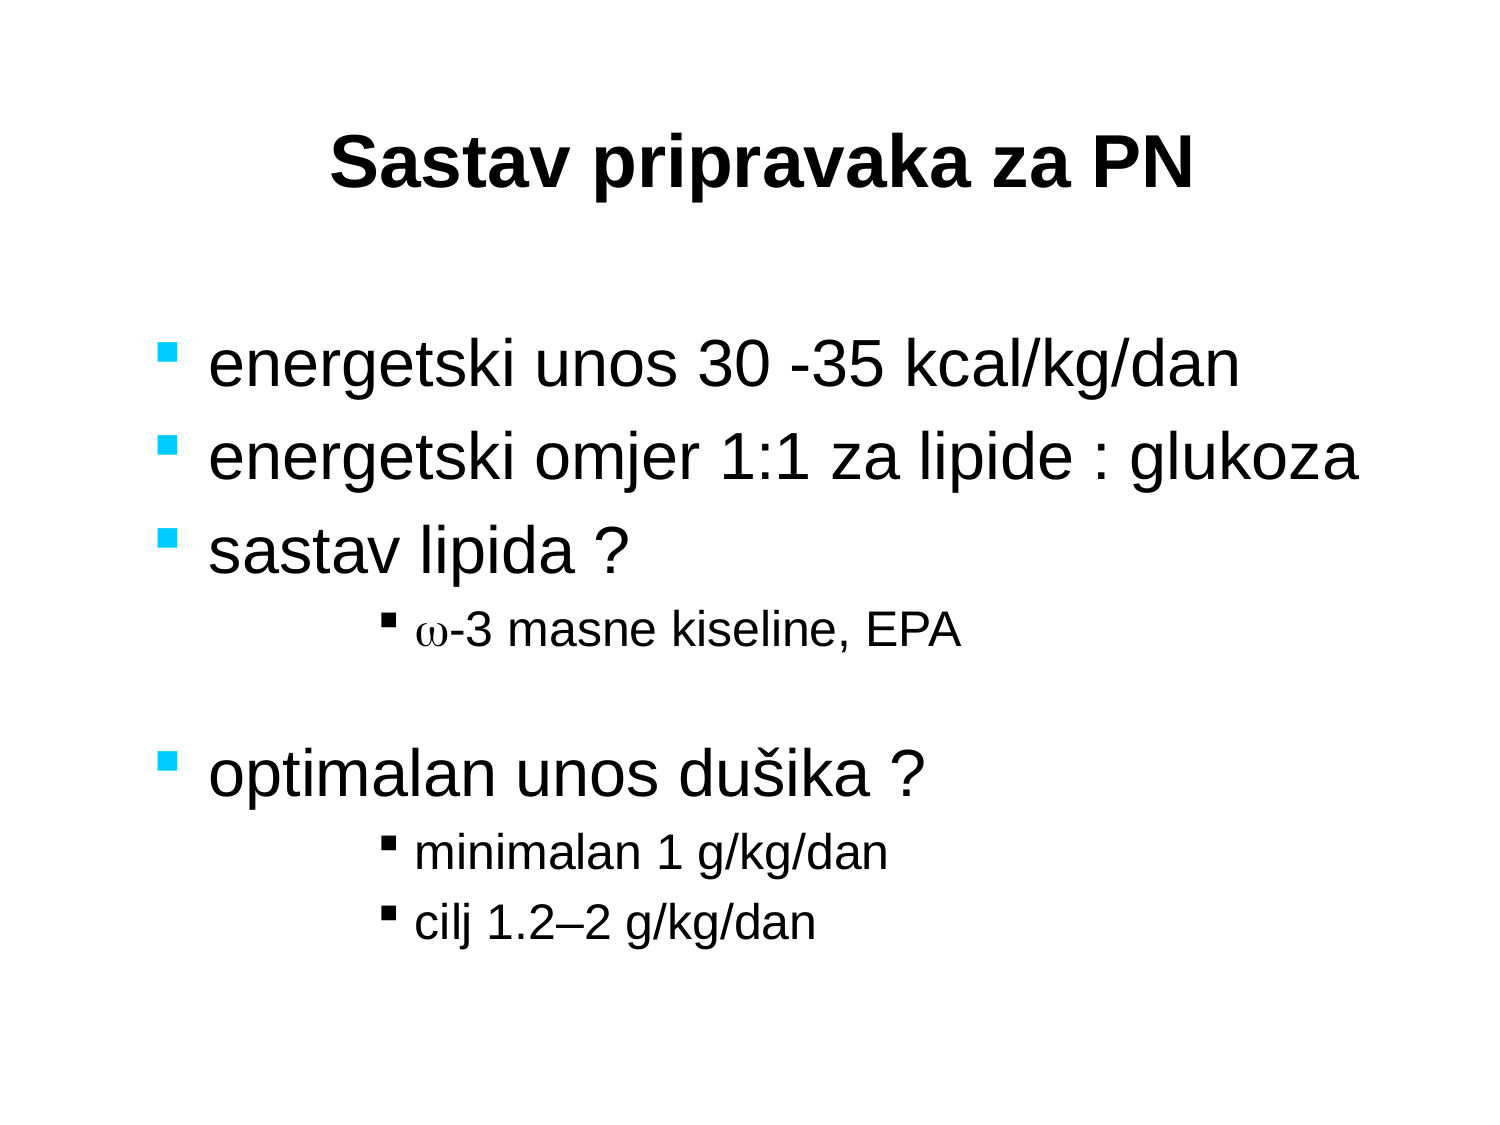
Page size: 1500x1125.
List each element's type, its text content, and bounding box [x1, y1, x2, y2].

title Sastav pripravaka za PN [74, 39, 1451, 276]
list energetski unos 30 -35 kcal/kg/dan energetski omjer 1:1 za lipide : glukoza sastav lipida ? -3 masne kiseline, EPA optimalan unos dušika ? minimalan 1 g/kg/dan cilj 1.2–2 g/kg/dan [137, 312, 1452, 1001]
